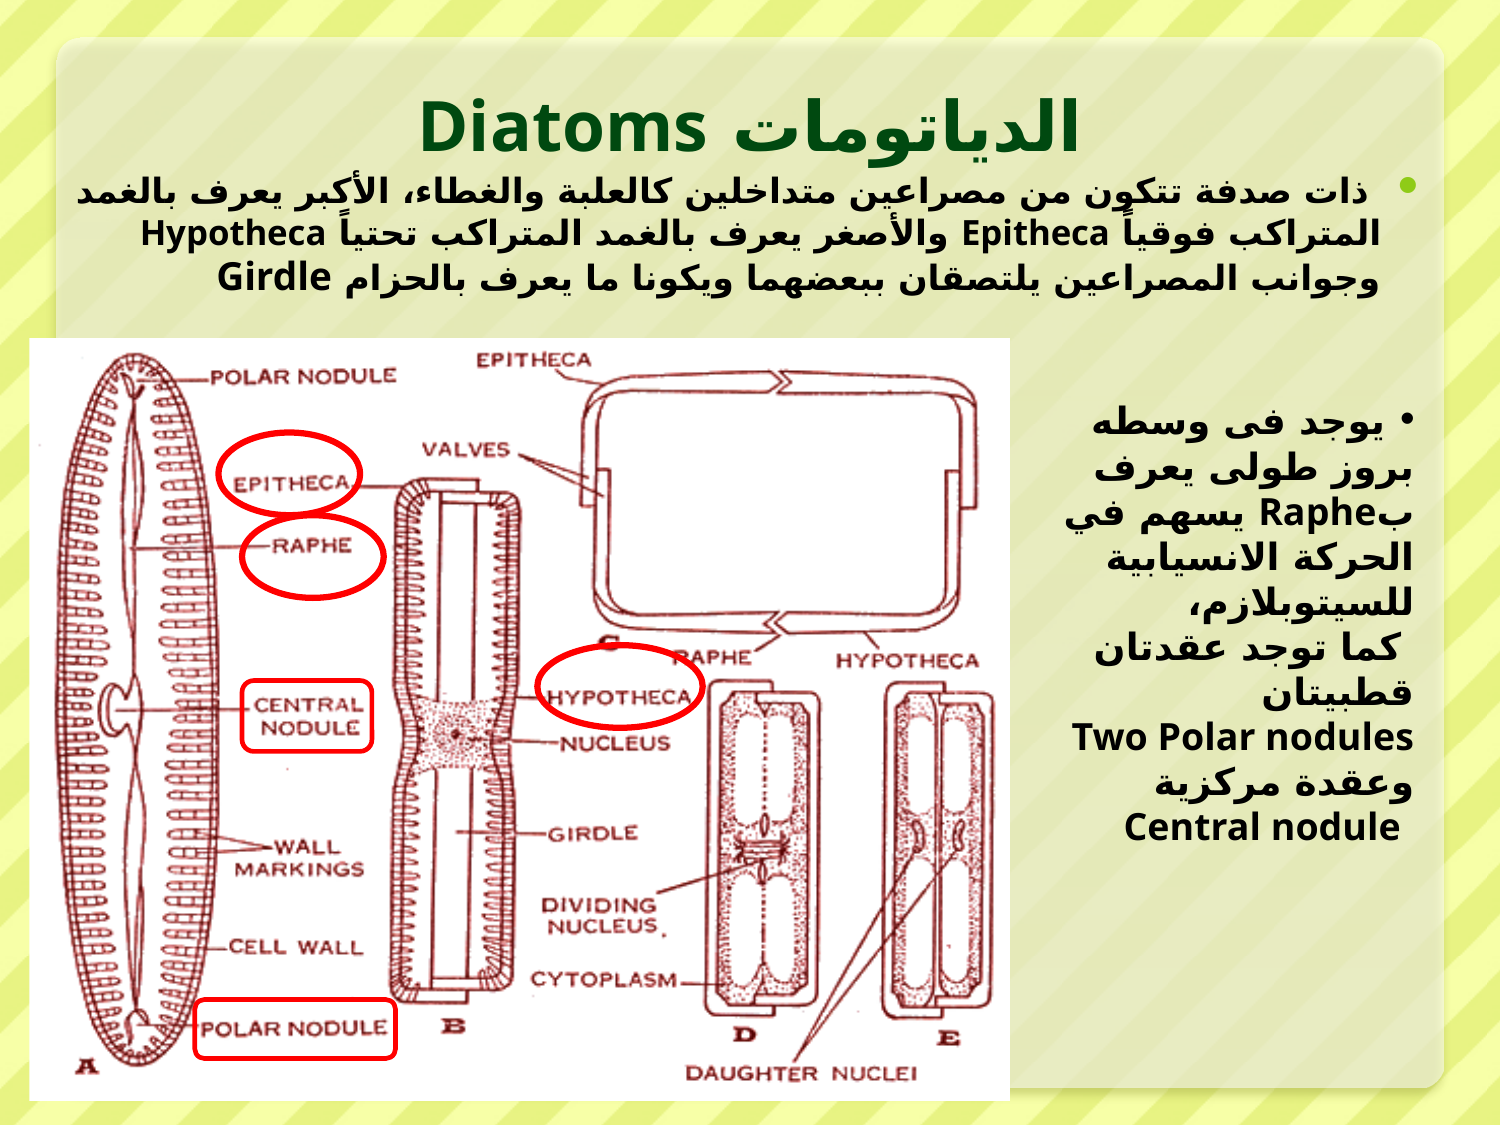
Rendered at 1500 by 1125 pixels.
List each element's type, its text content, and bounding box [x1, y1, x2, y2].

list ذات صدفة تتكون من مصراعين متداخلين كالعلبة والغطاء، الأكبر يعرف بالغمد المتراكب فوقياً Epitheca والأصغر يعرف بالغمد المتراكب تحتياً Hypotheca وجوانب المصراعين يلتصقان ببعضهما ويكونا ما يعرف بالحزام Girdle [41, 160, 1459, 338]
picture [29, 338, 1010, 1101]
title الدياتومات Diatoms [75, 73, 1425, 160]
text_box يوجد فى وسطه بروز طولى يعرف بRaphe يسهم في الحركة الانسيابية للسيتوبلازم، كما توجد عقدتان قطبيتان Two Polar nodules وعقدة مركزية Central nodule [1013, 385, 1430, 856]
